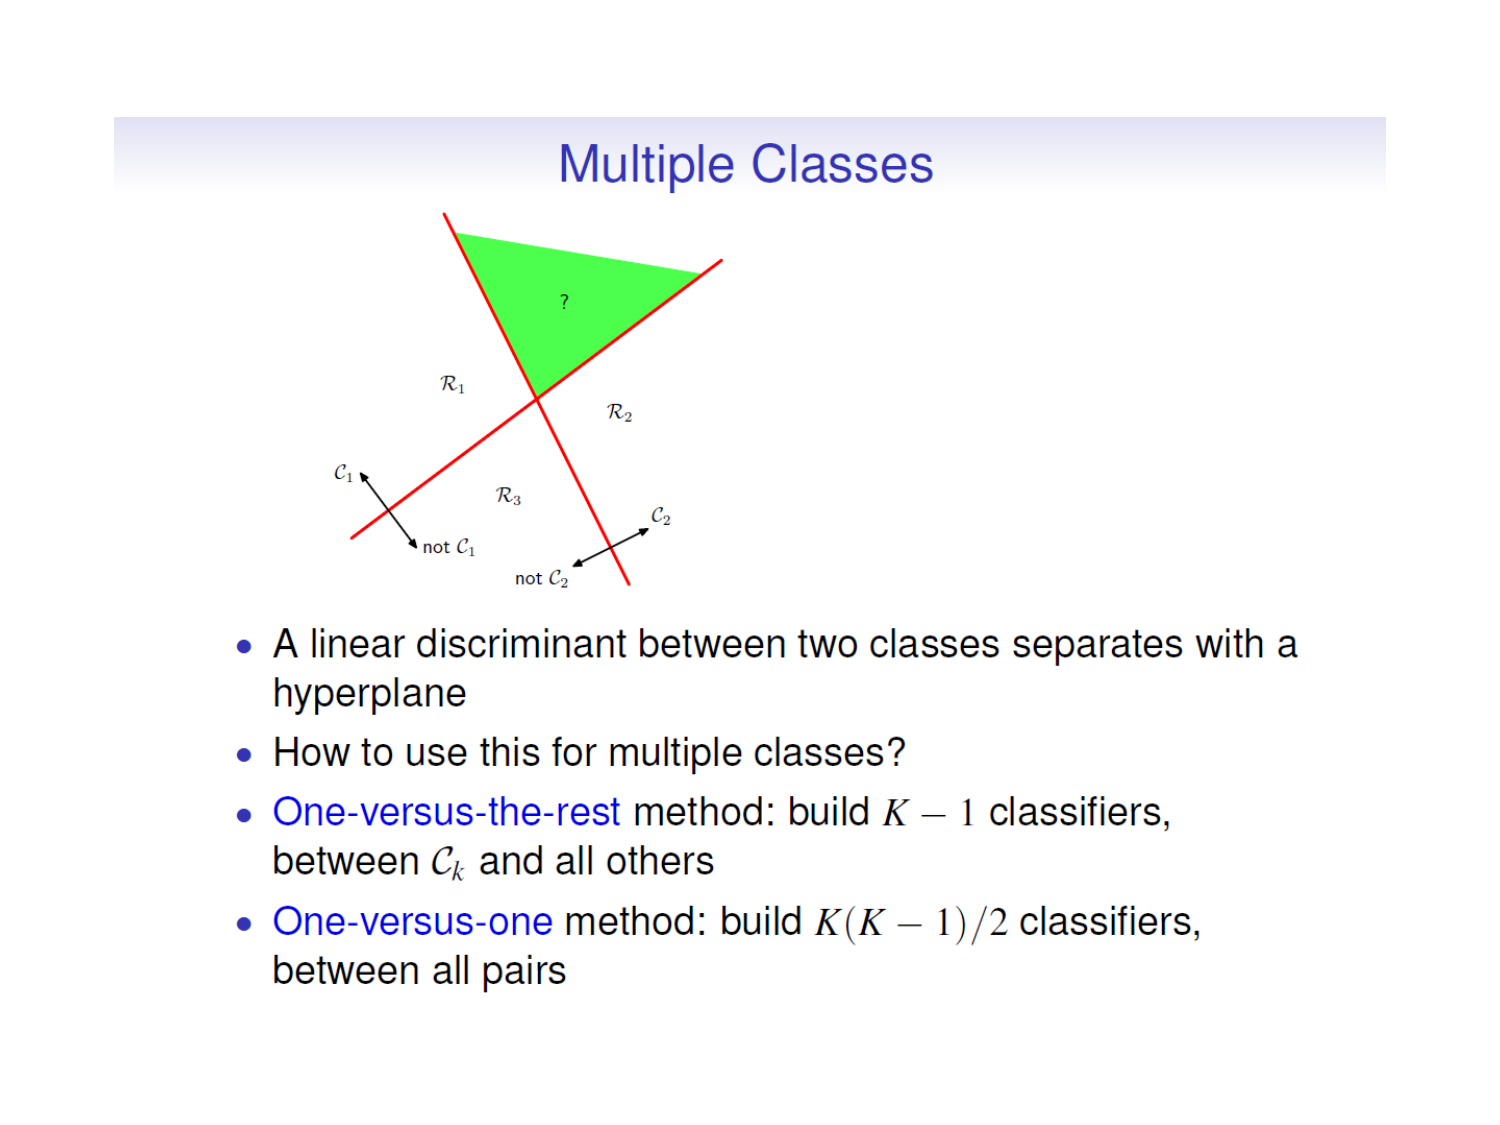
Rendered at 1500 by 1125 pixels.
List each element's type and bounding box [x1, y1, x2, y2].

picture [113, 117, 1387, 1008]
